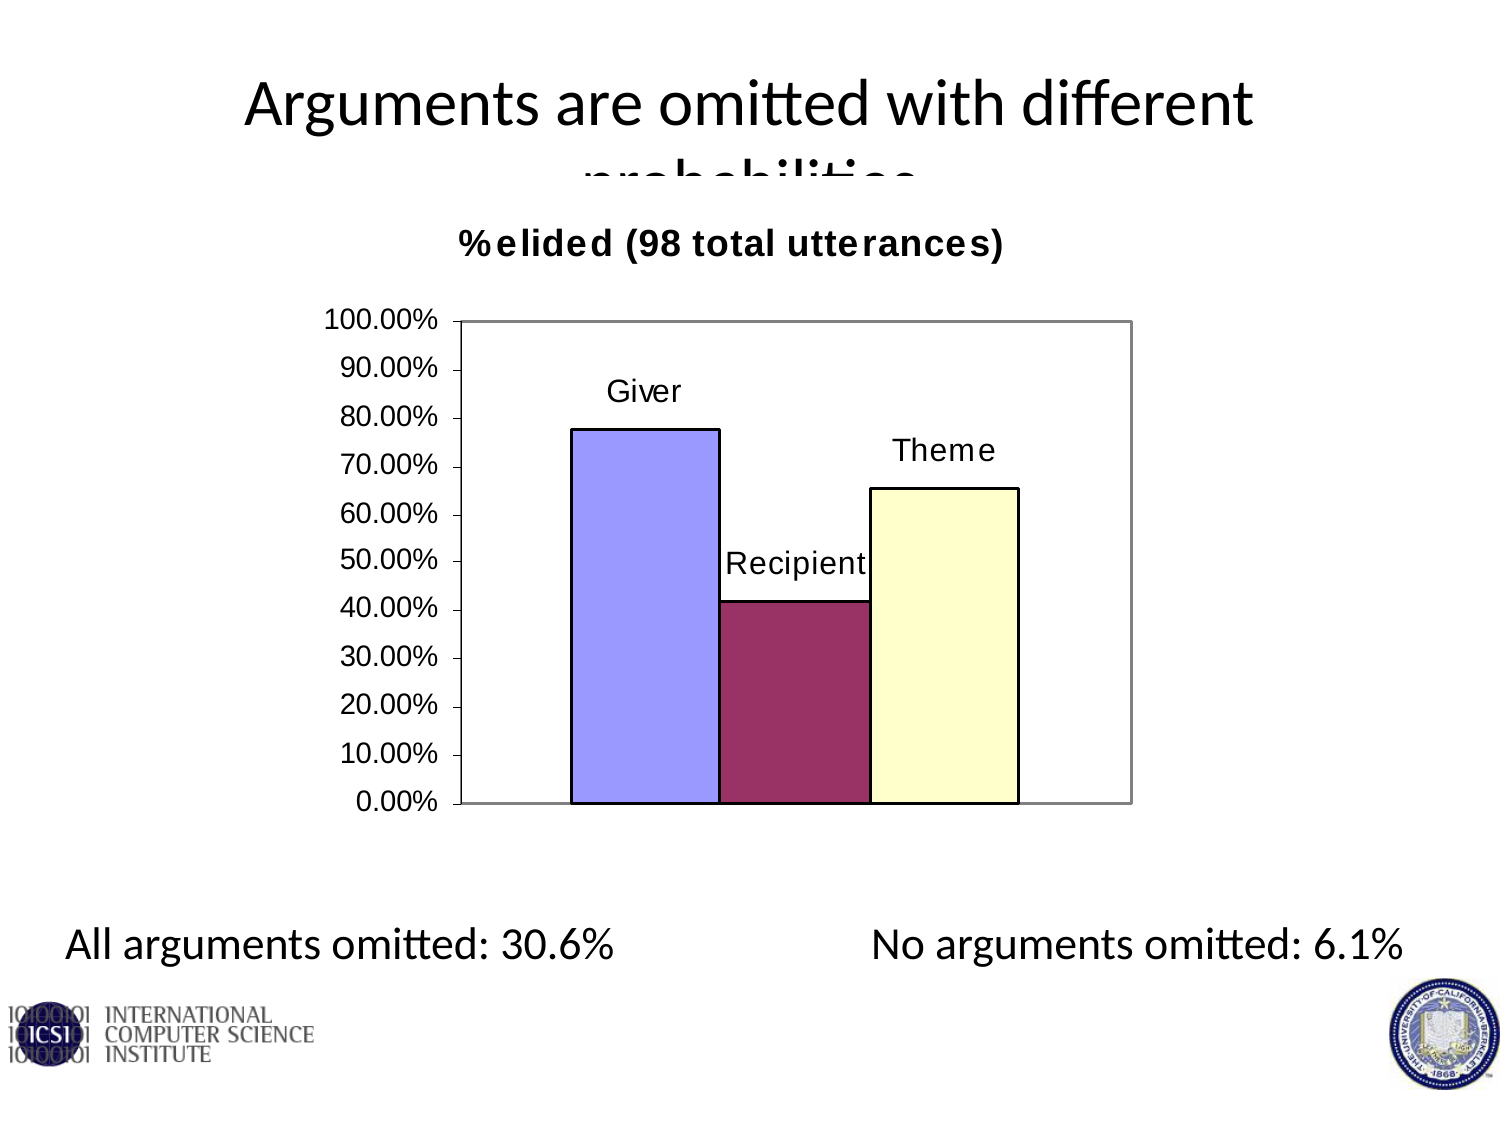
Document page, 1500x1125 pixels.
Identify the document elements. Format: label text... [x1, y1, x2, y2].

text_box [274, 162, 1176, 872]
title Arguments are omitted with different probabilities [75, 45, 1425, 233]
list All arguments omitted: 30.6% No arguments omitted: 6.1% [50, 912, 1438, 981]
picture [1389, 978, 1500, 1090]
picture [8, 1001, 314, 1067]
